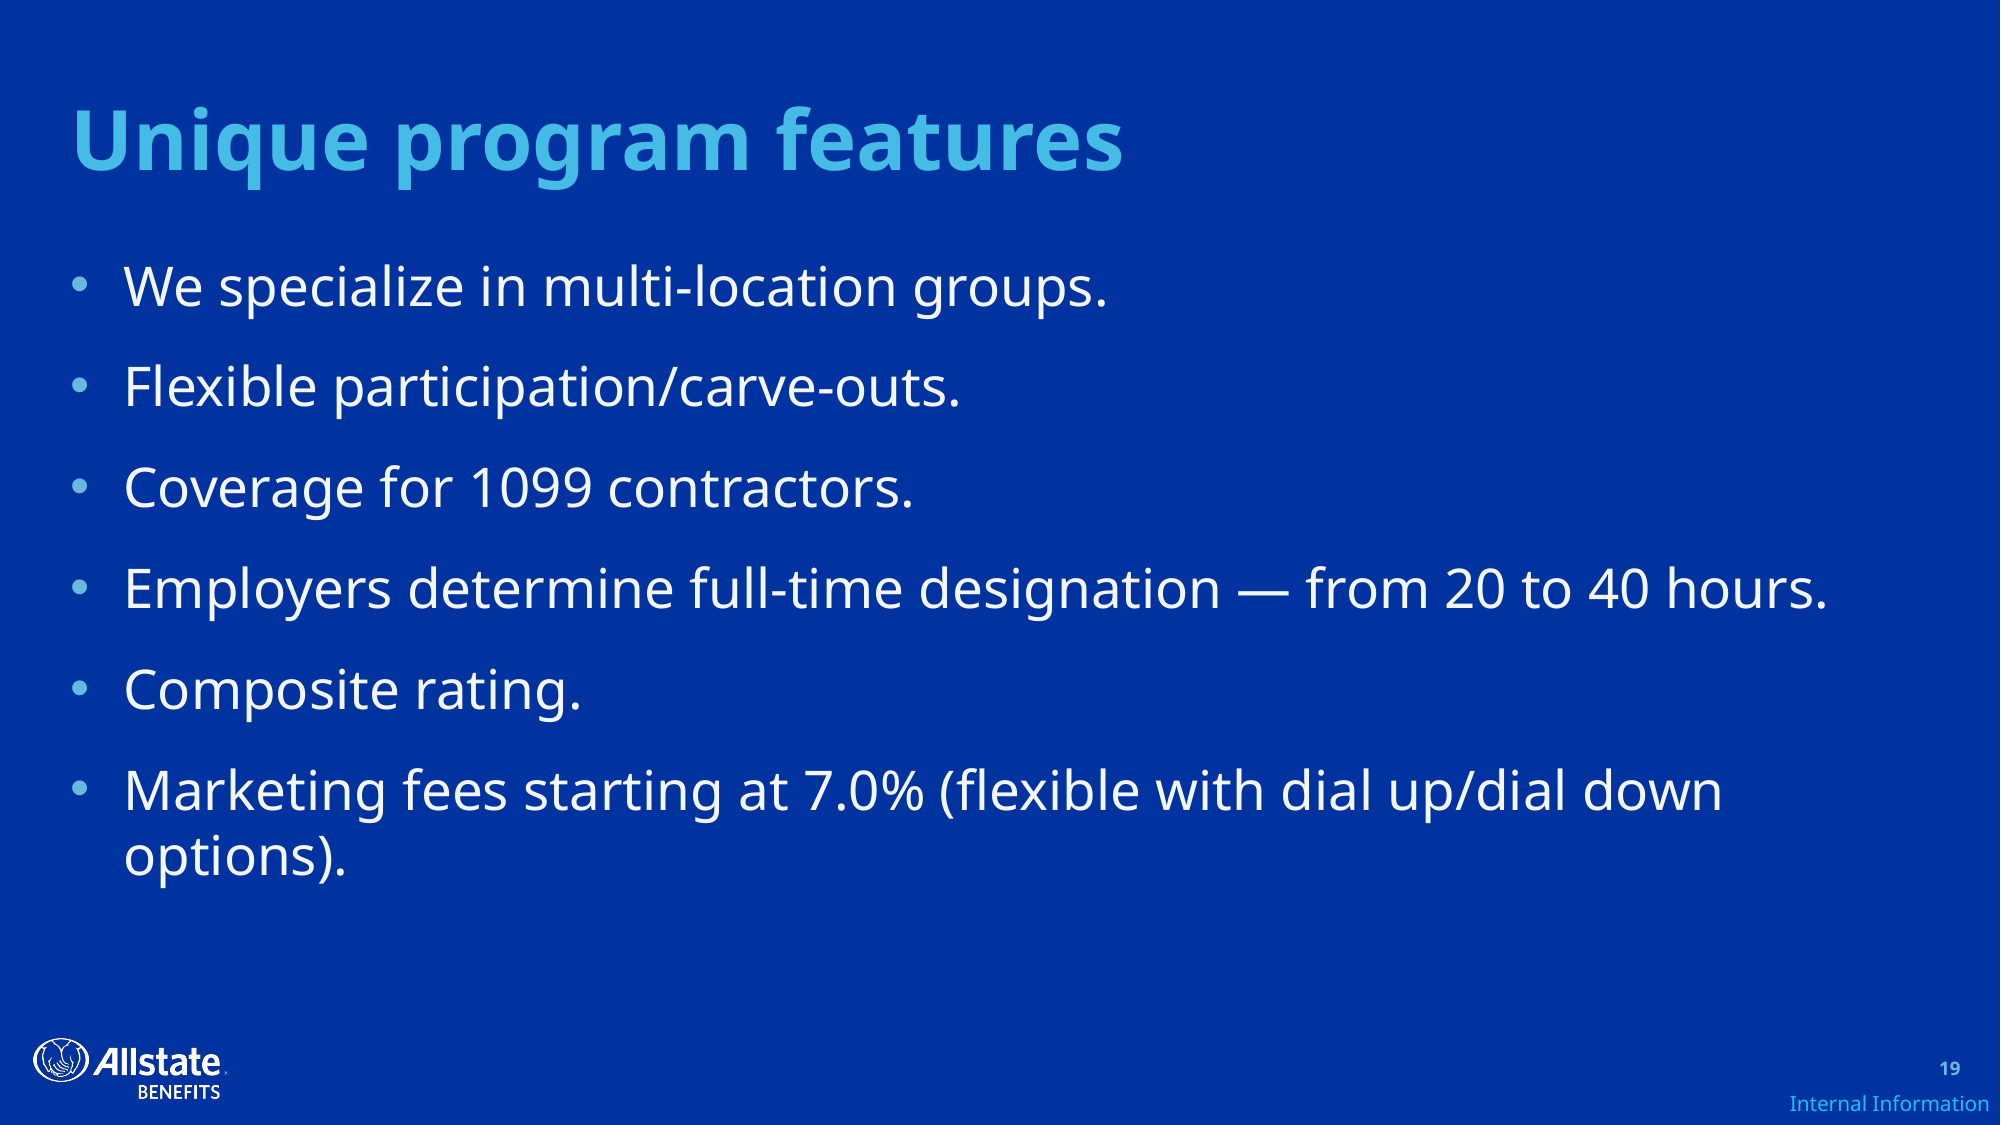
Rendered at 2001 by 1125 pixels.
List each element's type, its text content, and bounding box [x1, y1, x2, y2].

title Unique program features [55, 19, 1801, 197]
slide_number 19 [1899, 1013, 2000, 1125]
list We specialize in multi-location groups. Flexible participation/carve-outs. Coverage for 1099 contractors. Employers determine full-time designation — from 20 to 40 hours. Composite rating. Marketing fees starting at 7.0% (flexible with dial up/dial down options). [55, 243, 1859, 957]
picture [33, 1038, 228, 1099]
